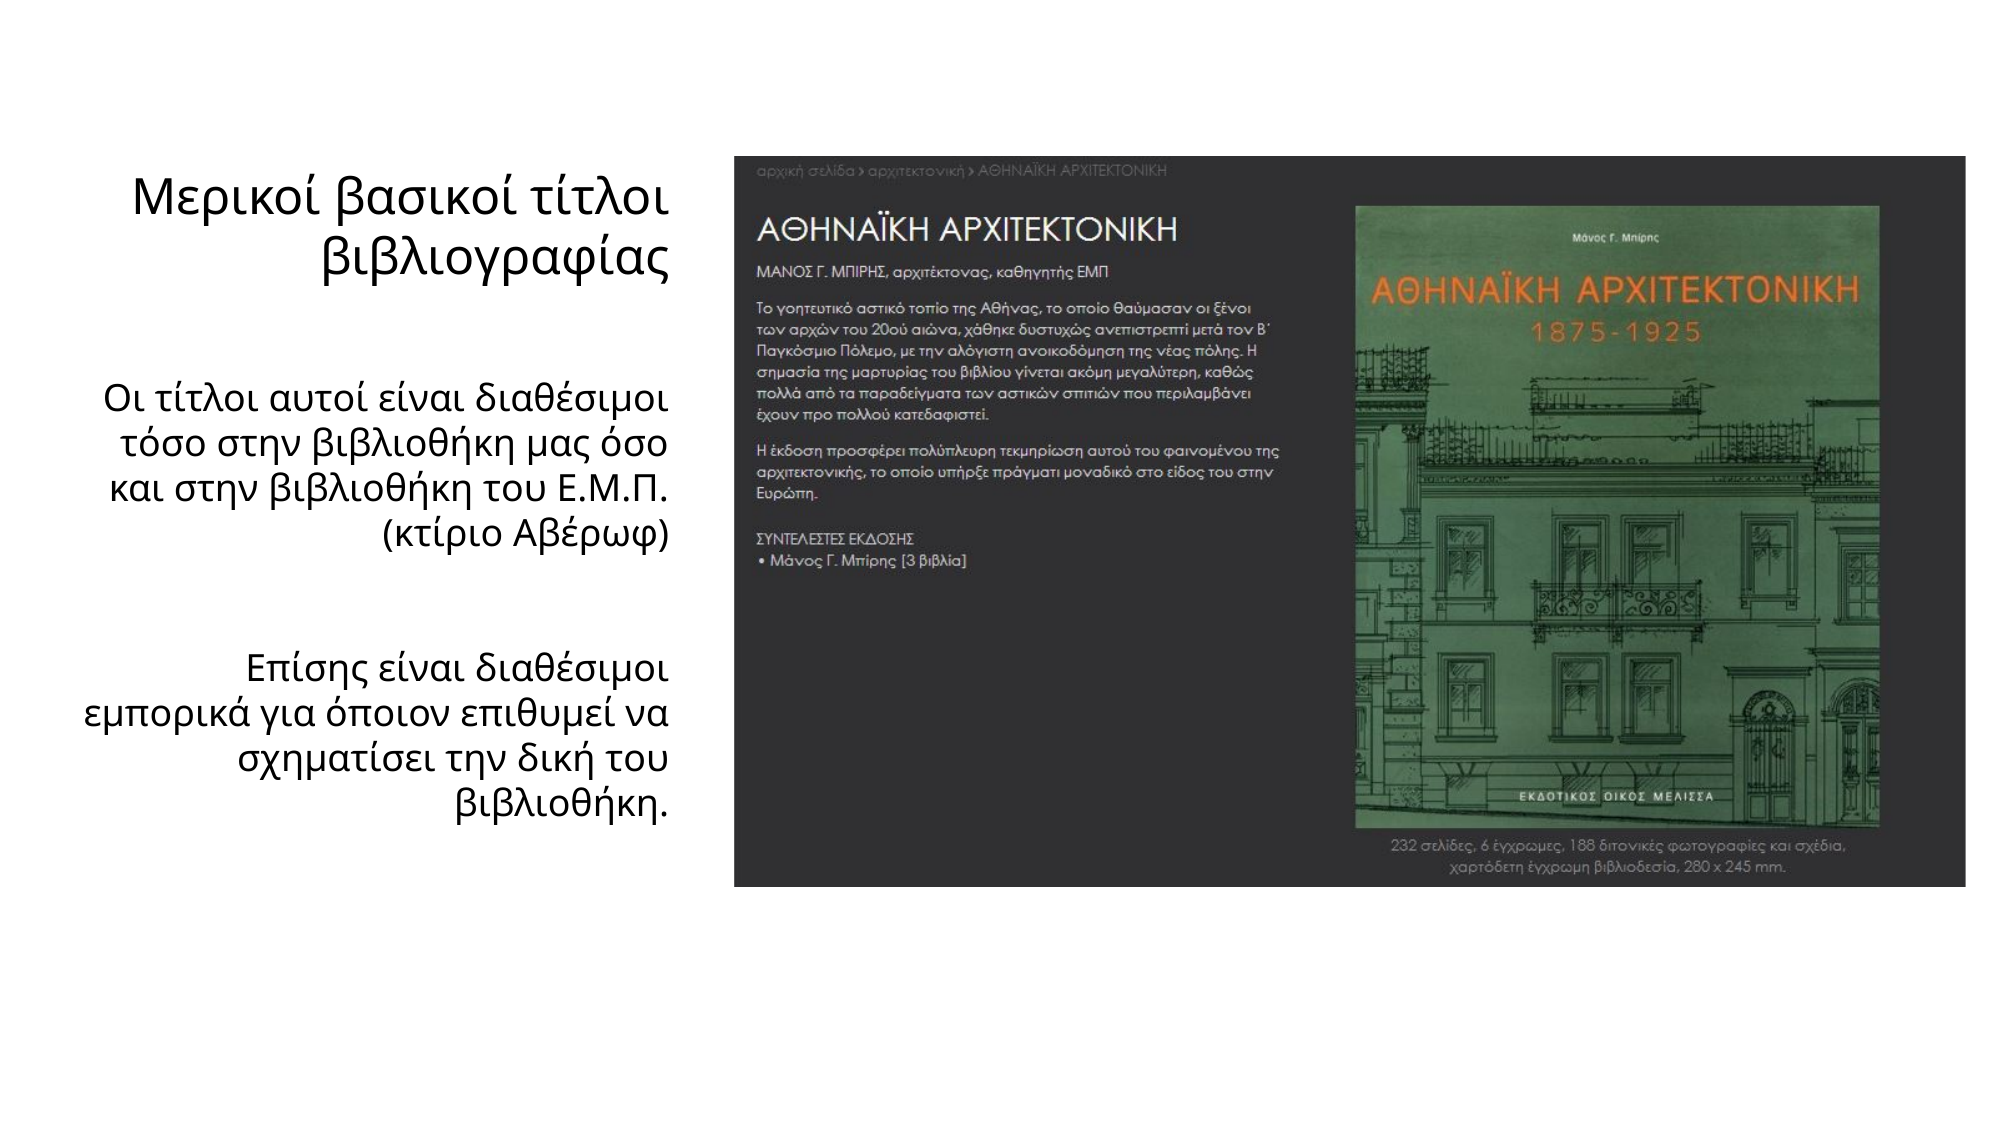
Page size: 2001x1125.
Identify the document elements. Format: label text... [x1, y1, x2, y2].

picture [733, 156, 1967, 887]
text_box Μερικοί βασικοί τίτλοι βιβλιογραφίας Οι τίτλοι αυτοί είναι διαθέσιμοι τόσο στην βιβλιοθήκη μας όσο και στην βιβλιοθήκη του Ε.Μ.Π. (κτίριο Αβέρωφ) Επίσης είναι διαθέσιμοι εμπορικά για όποιον επιθυμεί να σχηματίσει την δική του βιβλιοθήκη. [62, 156, 685, 832]
